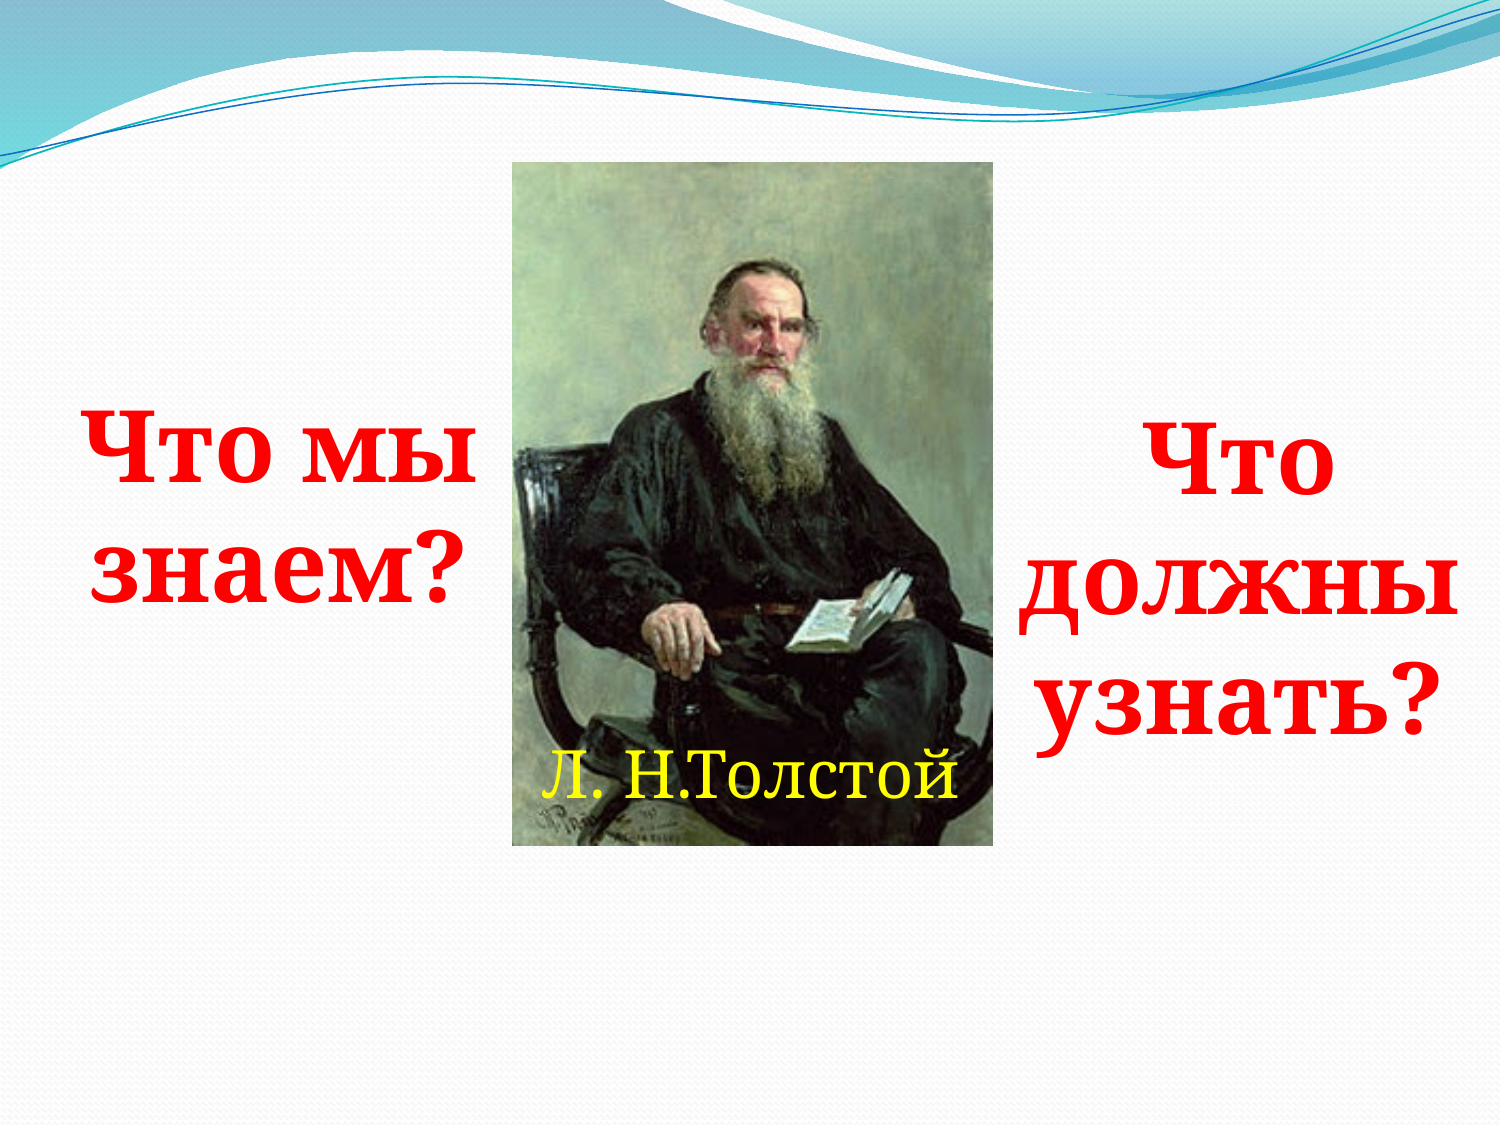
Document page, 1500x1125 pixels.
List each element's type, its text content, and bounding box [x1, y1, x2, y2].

picture [512, 162, 994, 847]
text_box Что мы знаем? [64, 374, 505, 630]
text_box Что должны узнать? [1003, 387, 1500, 763]
